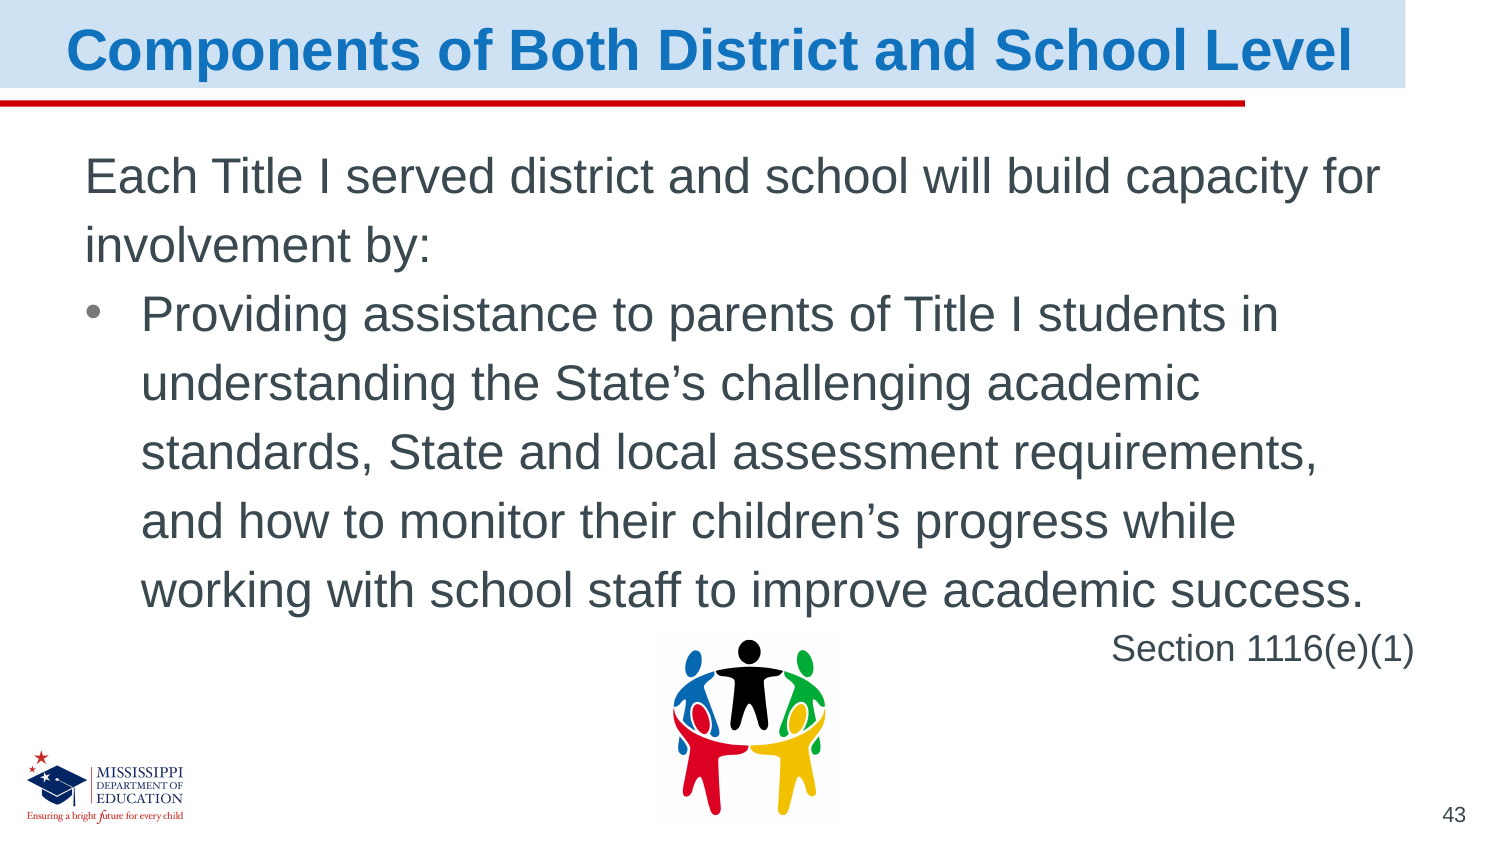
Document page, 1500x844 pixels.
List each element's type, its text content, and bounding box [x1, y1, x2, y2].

picture [21, 746, 189, 827]
list Components of Both District and School Level [51, 5, 1406, 80]
list Each Title I served district and school will build capacity for involvement by: Providing assistance to parents of Title I students in understanding the State’s challenging academic standards, State and local assessment requirements, and how to monitor their children’s progress while working with school staff to improve academic success. Section 1116(e)(1) [69, 119, 1431, 823]
picture [657, 631, 843, 824]
slide_number 43 [1391, 803, 1482, 842]
